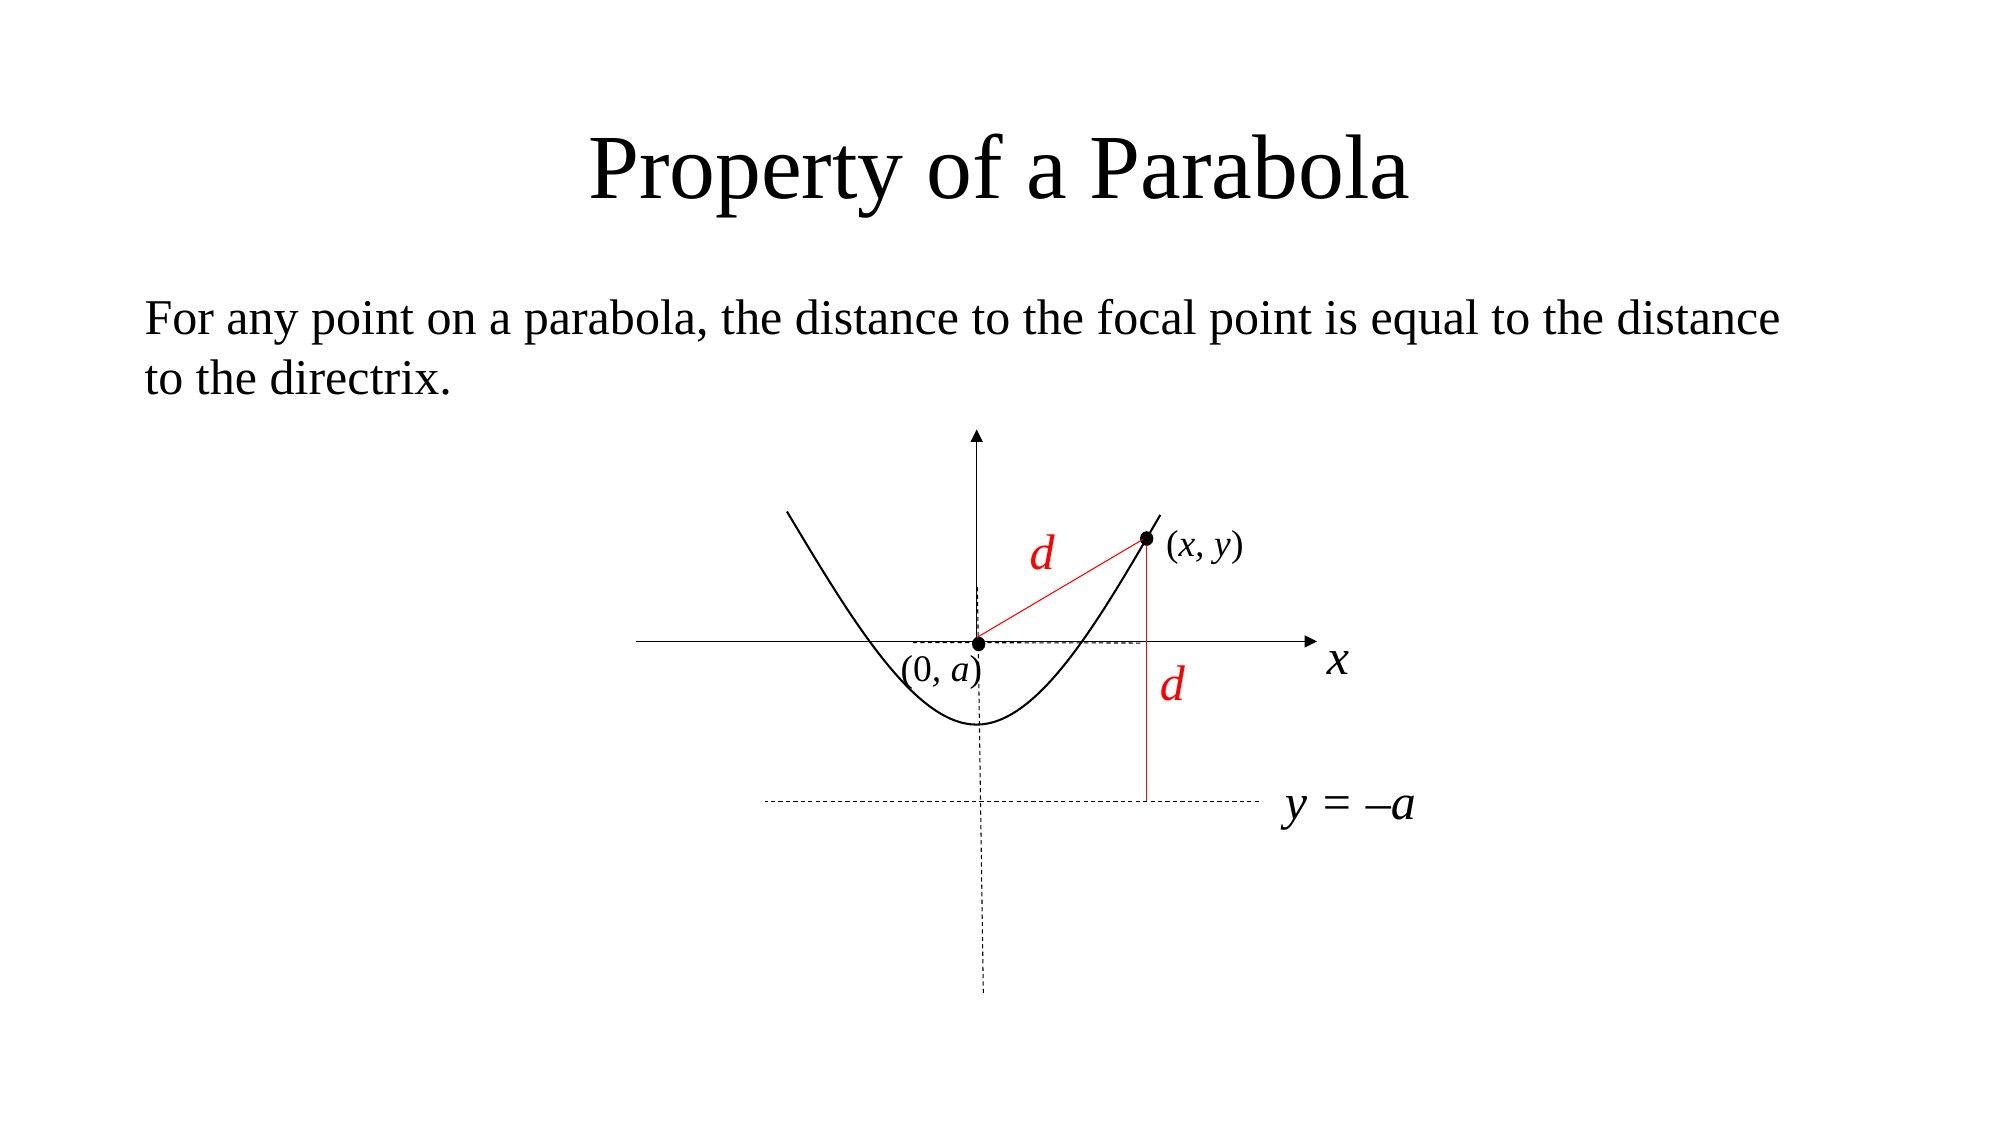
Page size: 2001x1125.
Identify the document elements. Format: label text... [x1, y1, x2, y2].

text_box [636, 429, 1432, 994]
text_box For any point on a parabola, the distance to the focal point is equal to the distance to the directrix. [129, 277, 1797, 412]
title Property of a Parabola [137, 59, 1863, 278]
